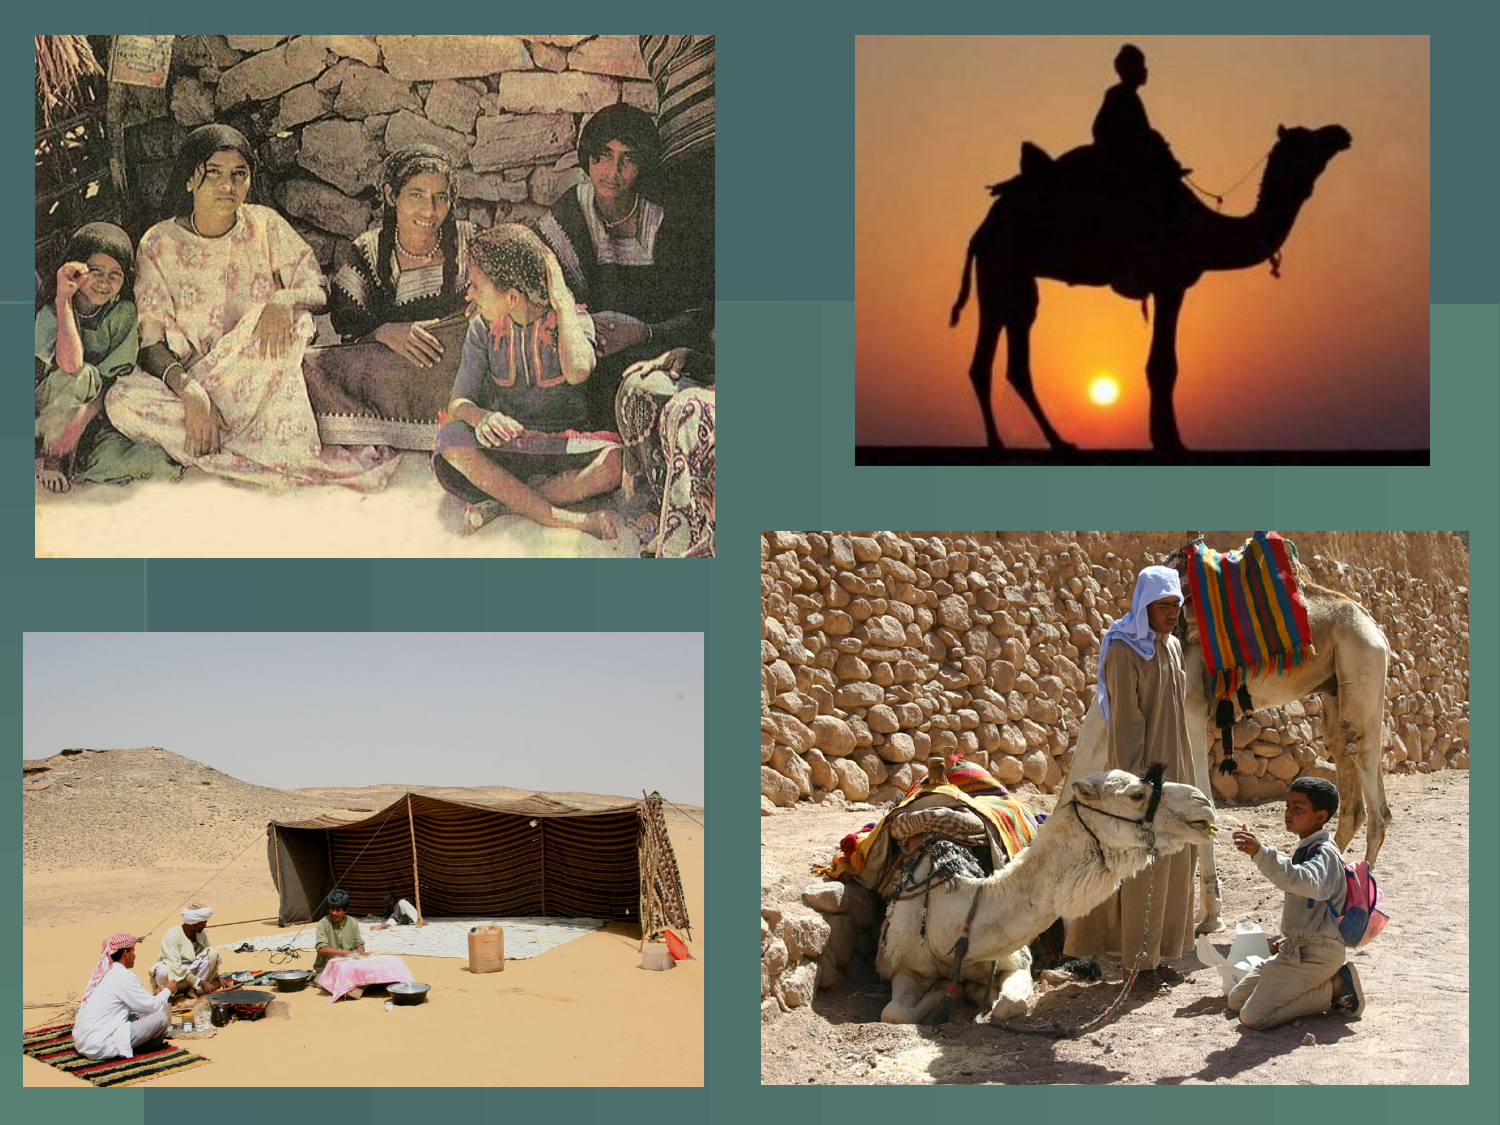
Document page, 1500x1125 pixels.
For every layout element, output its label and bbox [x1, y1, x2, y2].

picture [23, 632, 704, 1087]
picture [855, 34, 1430, 467]
picture [761, 531, 1469, 1085]
picture [34, 34, 716, 559]
